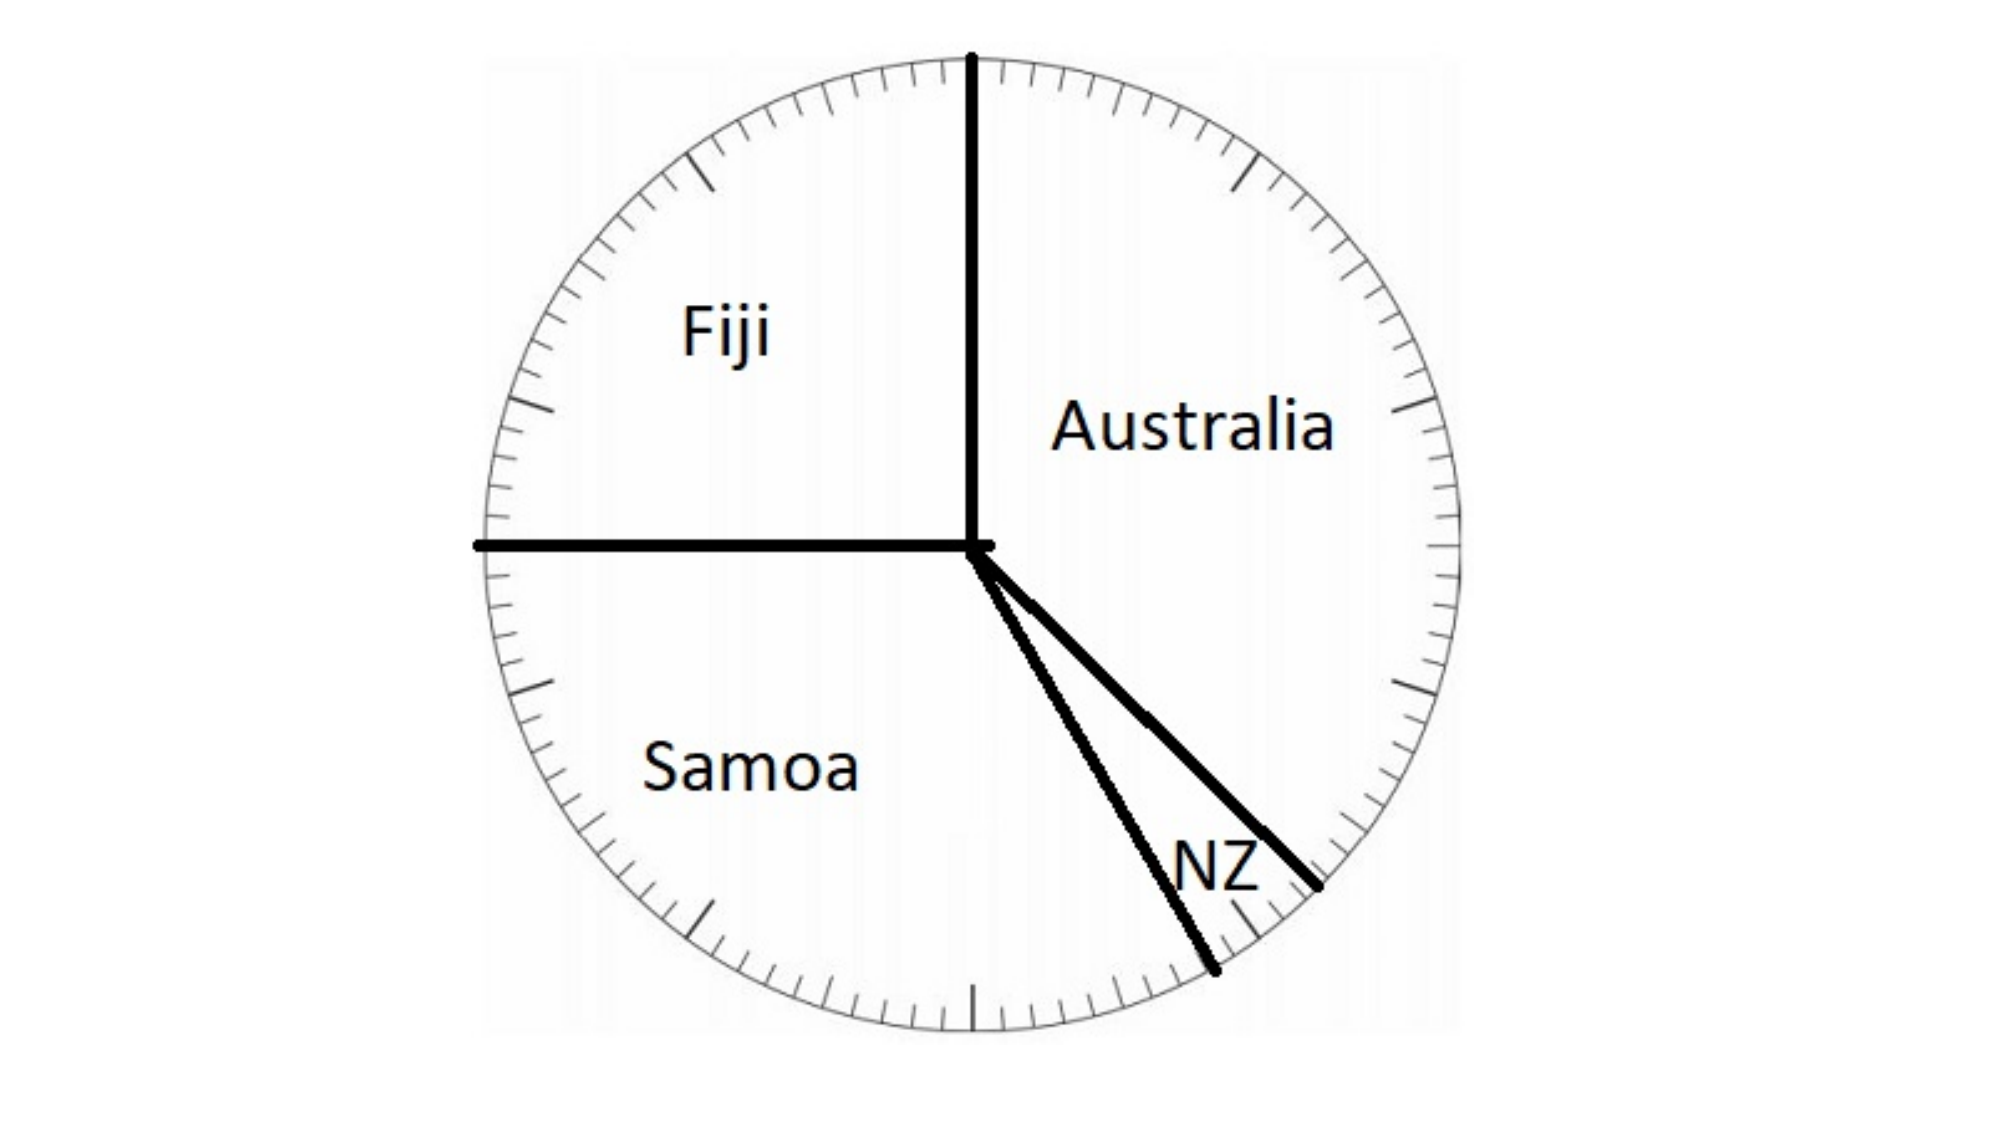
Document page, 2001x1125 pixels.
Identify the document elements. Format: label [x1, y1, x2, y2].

picture [471, 23, 1474, 1045]
